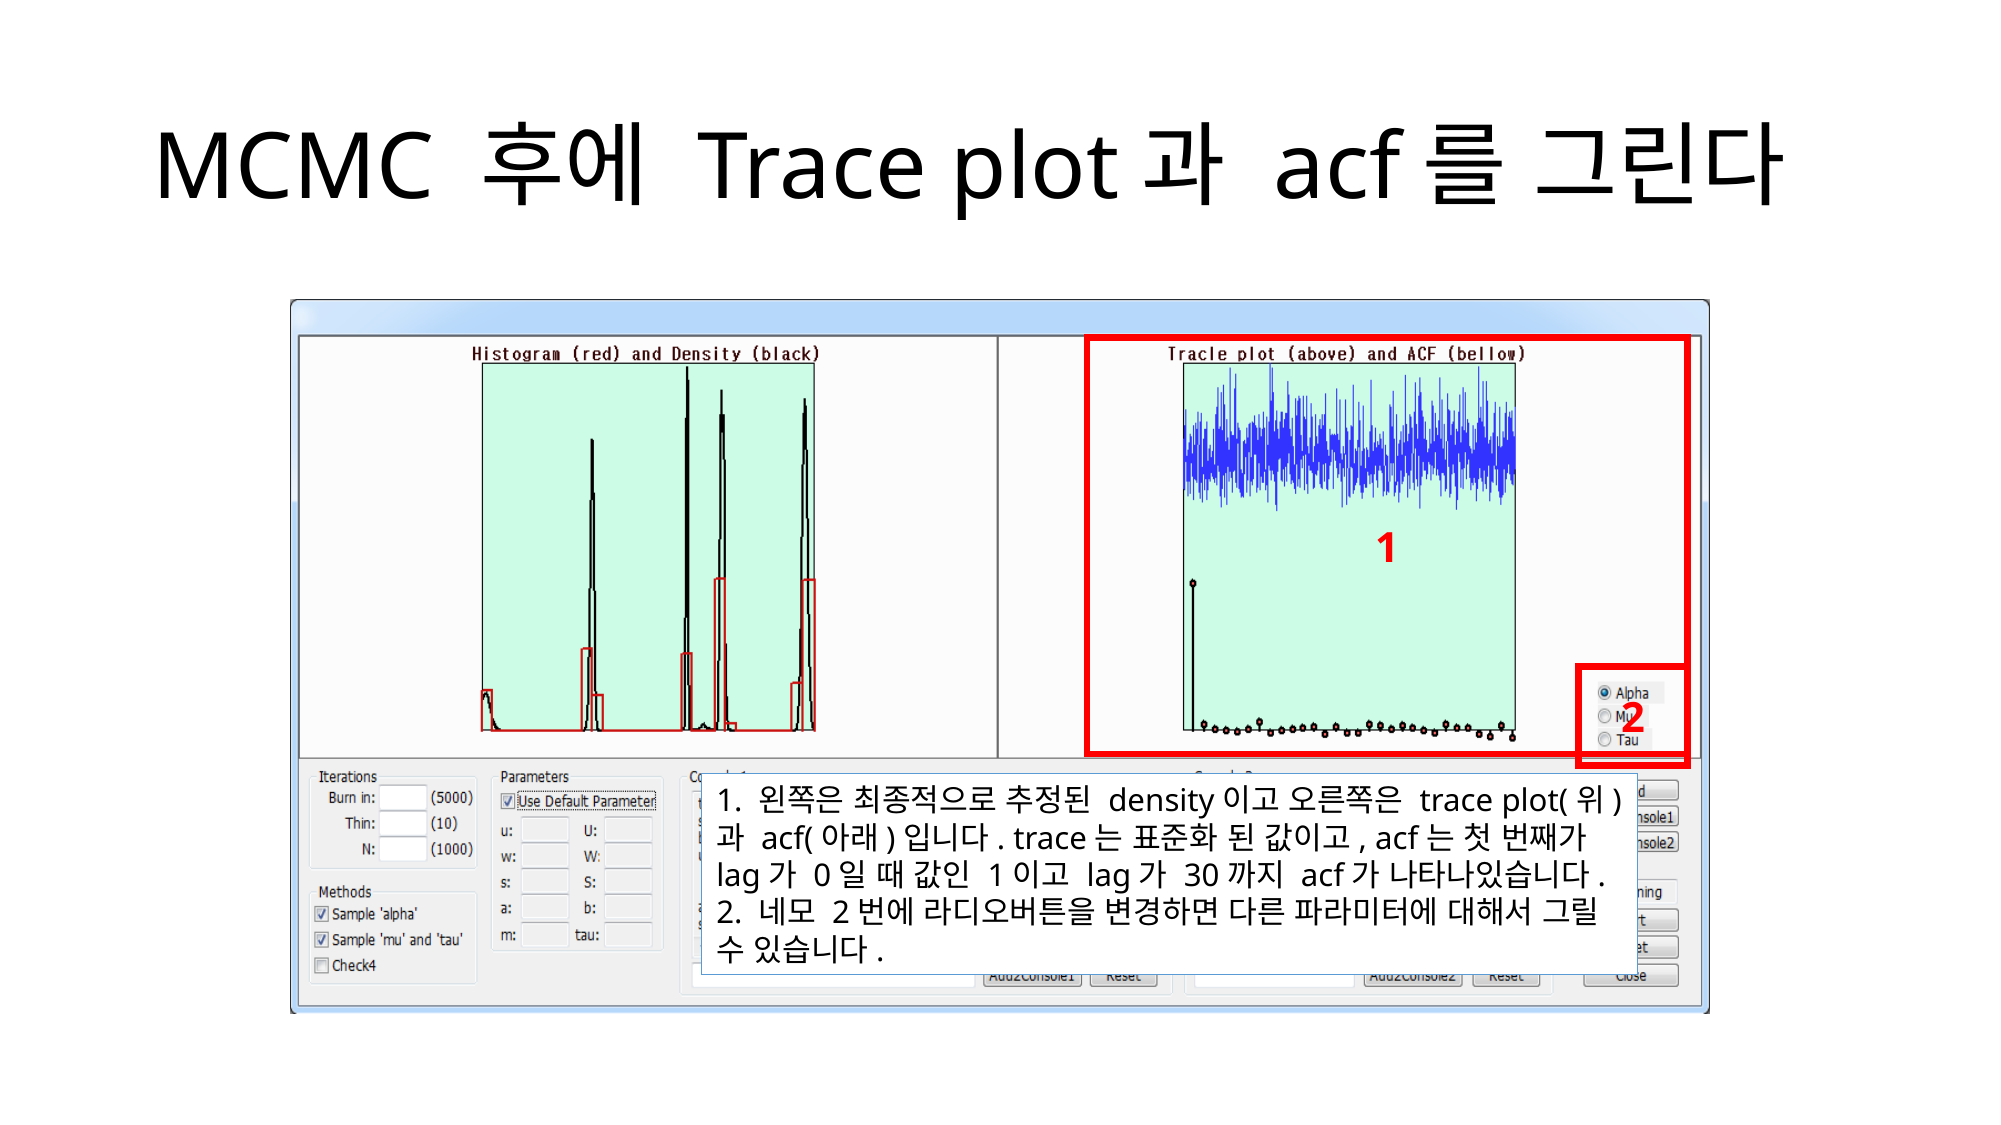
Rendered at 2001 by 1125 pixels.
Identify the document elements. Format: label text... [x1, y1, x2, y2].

picture [289, 299, 1710, 1014]
title MCMC 후에 Trace plot과 acf를 그린다 [137, 59, 1863, 278]
